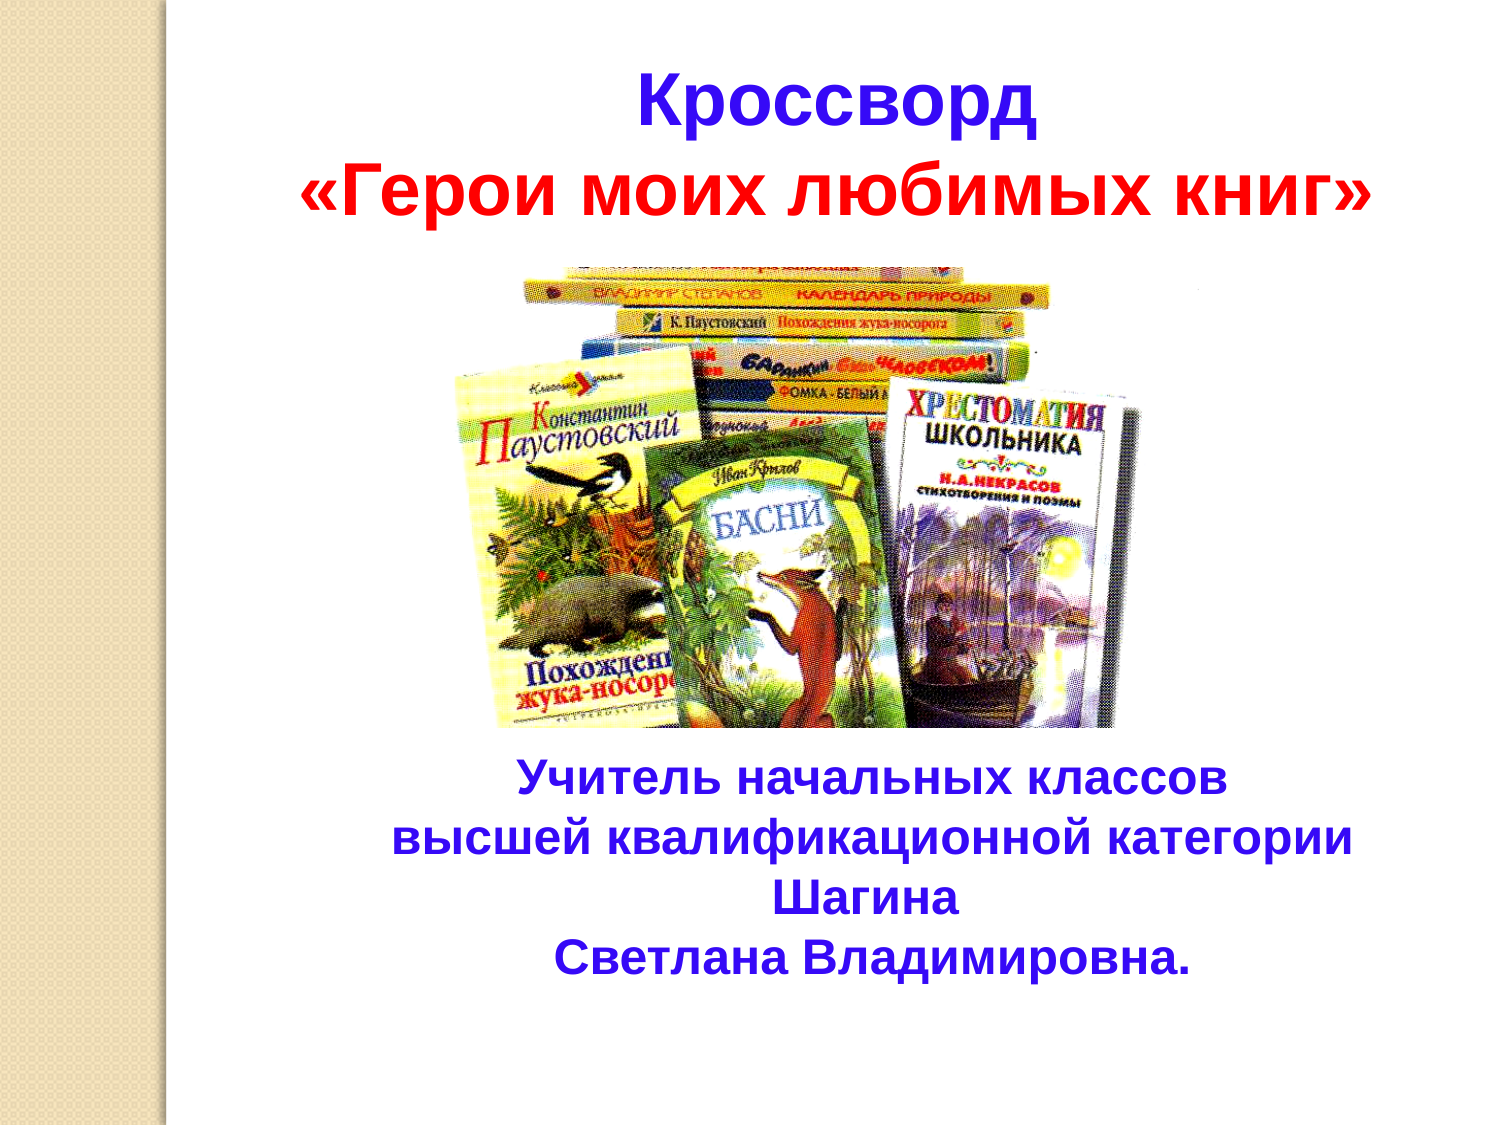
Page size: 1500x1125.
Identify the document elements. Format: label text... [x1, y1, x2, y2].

text_box Кроссворд «Герои моих любимых книг» [218, 42, 1412, 238]
picture [454, 266, 1200, 729]
text_box Учитель начальных классов высшей квалификационной категории Шагина Светлана Владимировна. [301, 656, 1400, 992]
